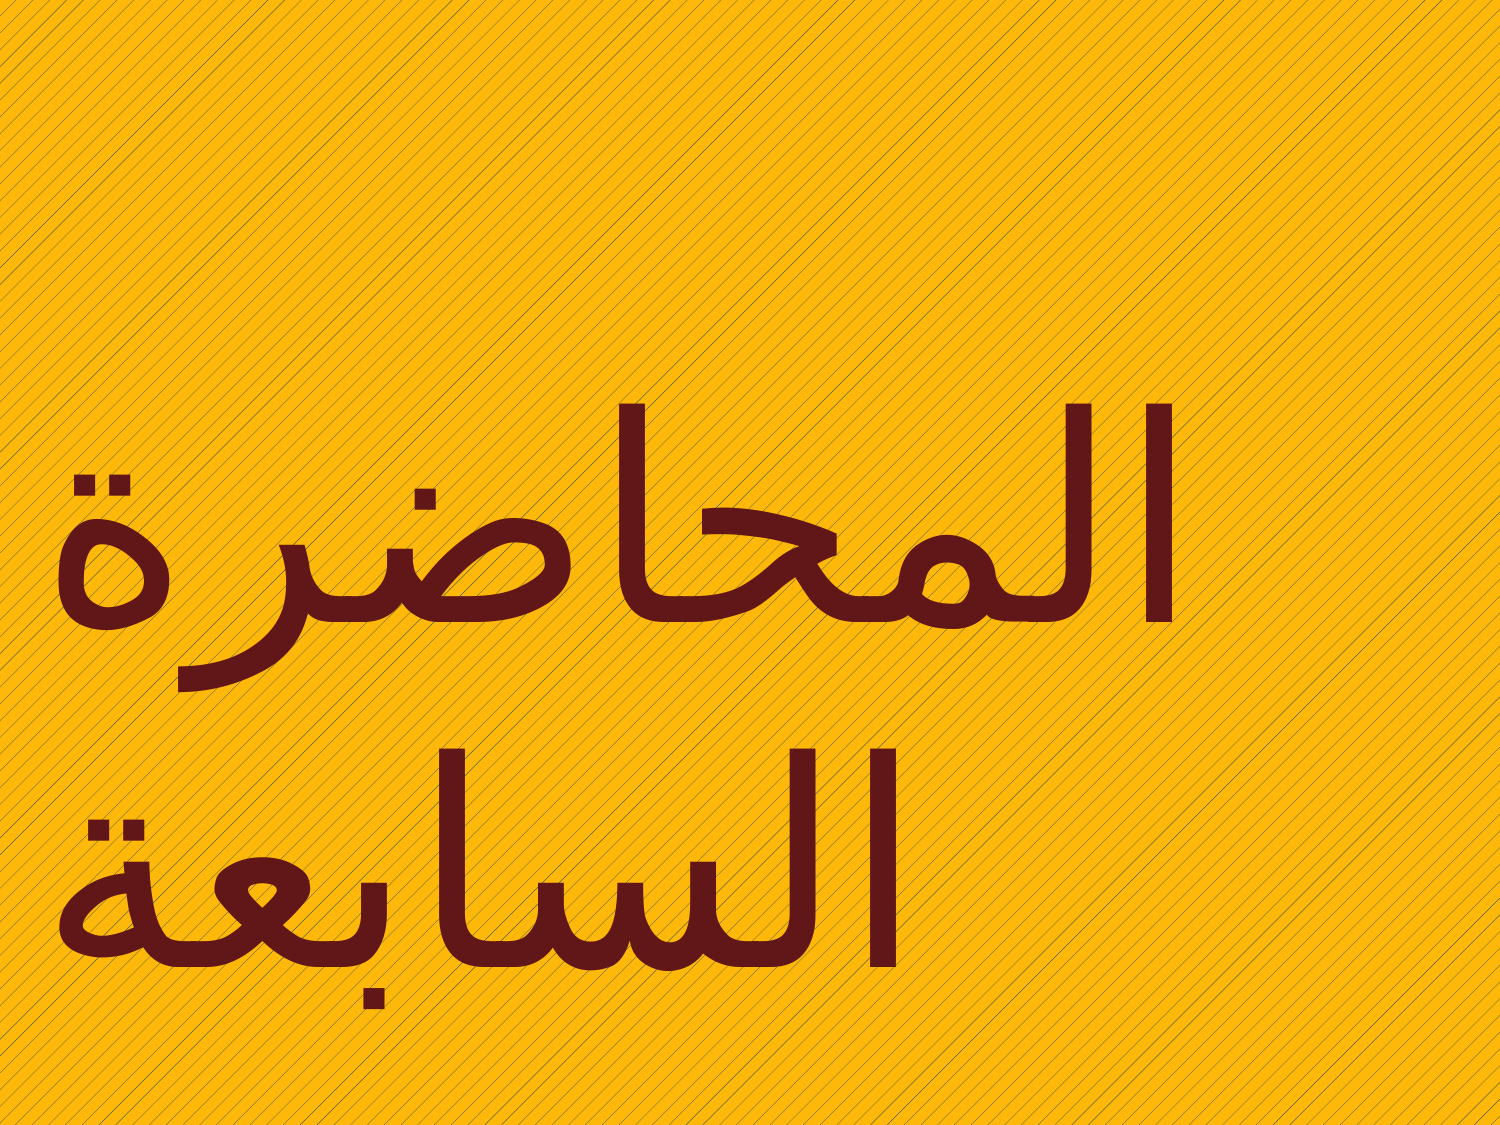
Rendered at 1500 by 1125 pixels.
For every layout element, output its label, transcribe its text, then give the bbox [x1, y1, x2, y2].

text_box المحاضرة السابعة [24, 328, 1500, 1033]
